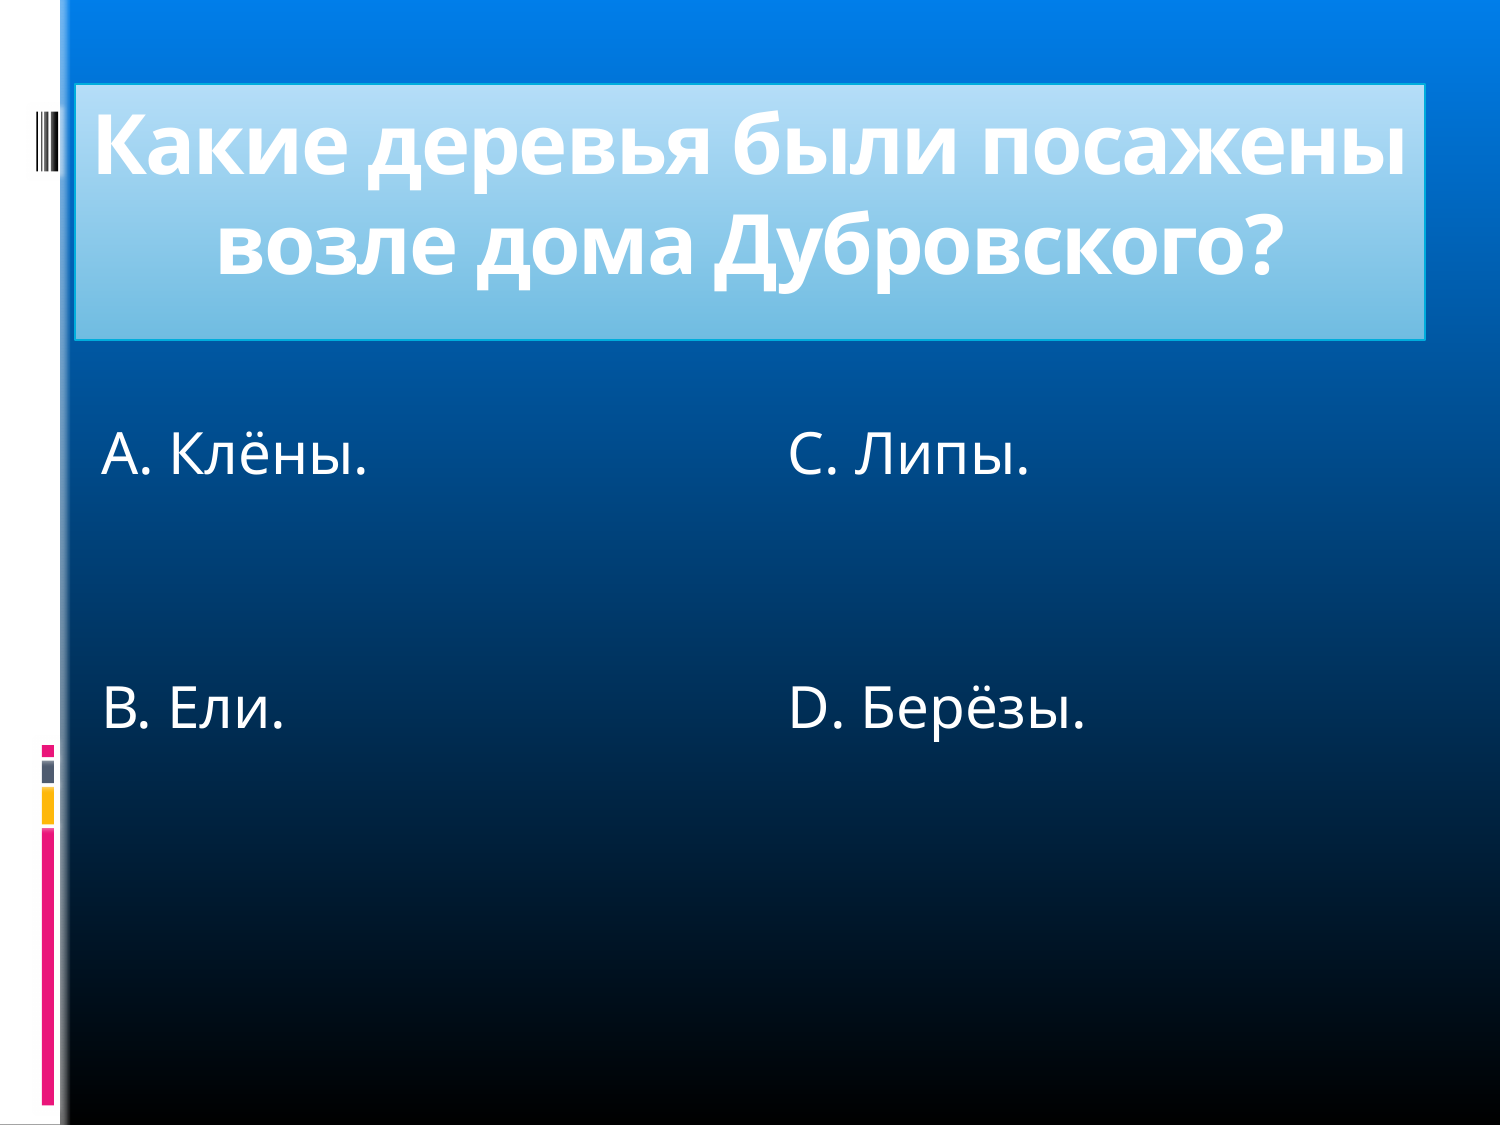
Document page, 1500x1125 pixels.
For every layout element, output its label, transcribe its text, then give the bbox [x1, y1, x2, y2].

list А. Клёны. В. Ели. [75, 408, 738, 1006]
list С. Липы. D. Берёзы. [761, 408, 1425, 1030]
title Какие деревья были посажены возле дома Дубровского? [74, 83, 1426, 341]
